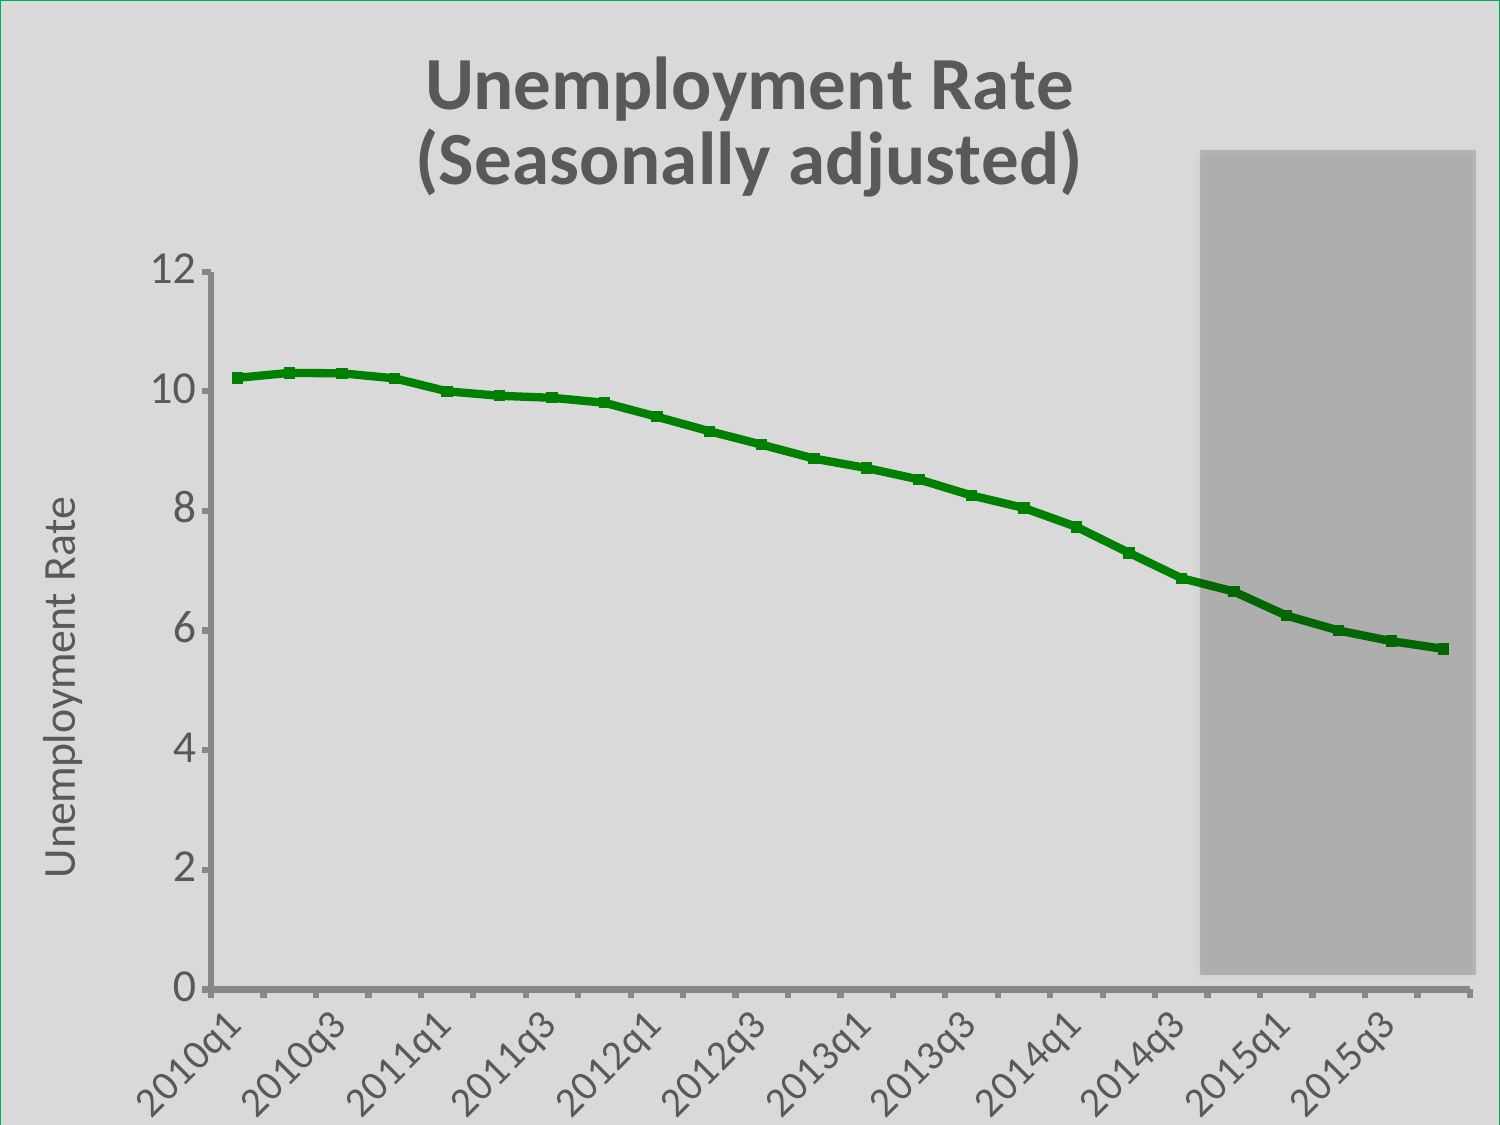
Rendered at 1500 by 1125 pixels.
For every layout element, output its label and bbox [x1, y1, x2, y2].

chart [0, 0, 1500, 1125]
